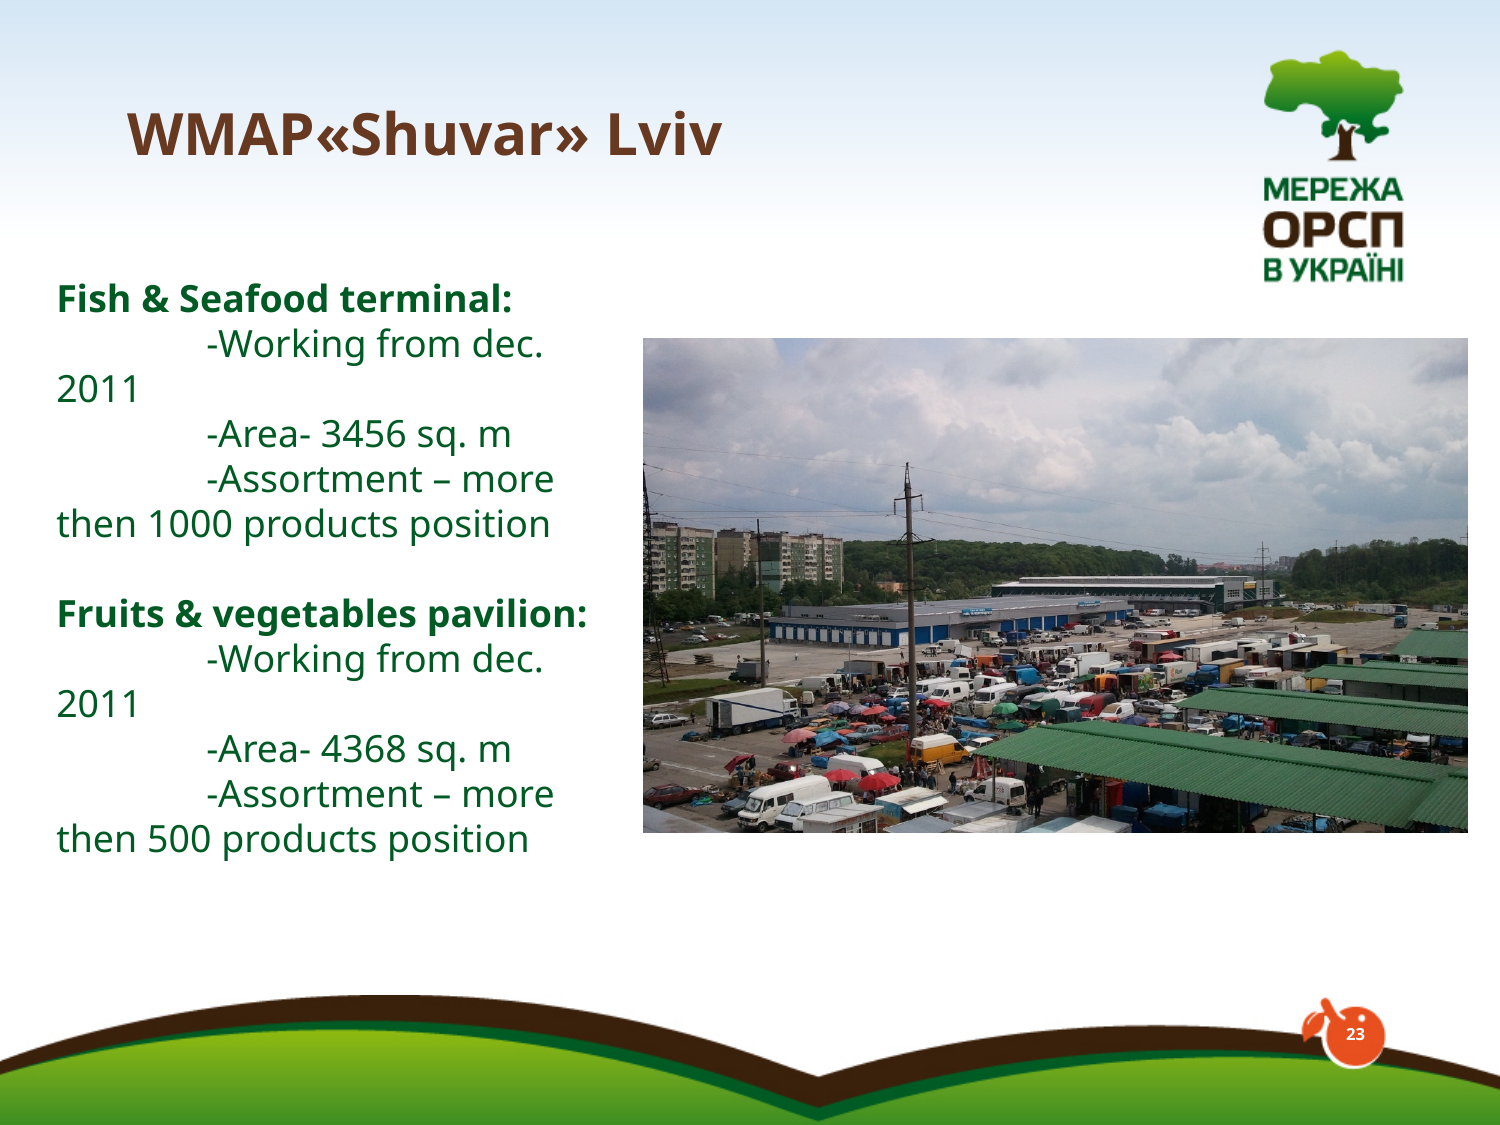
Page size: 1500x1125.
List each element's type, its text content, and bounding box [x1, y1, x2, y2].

slide_number 23 [1320, 1005, 1391, 1066]
title WMAP«Shuvar» Lviv [112, 90, 1188, 256]
picture [0, 0, 1500, 302]
text_box Fish & Seafood terminal: -Working from dec. 2011 -Area- 3456 sq. m -Assortment – more then 1000 products position Fruits & vegetables pavilion: -Working from dec. 2011 -Area- 4368 sq. m -Assortment – more then 500 products position [41, 267, 644, 917]
picture [643, 337, 1468, 833]
picture [0, 995, 1500, 1125]
